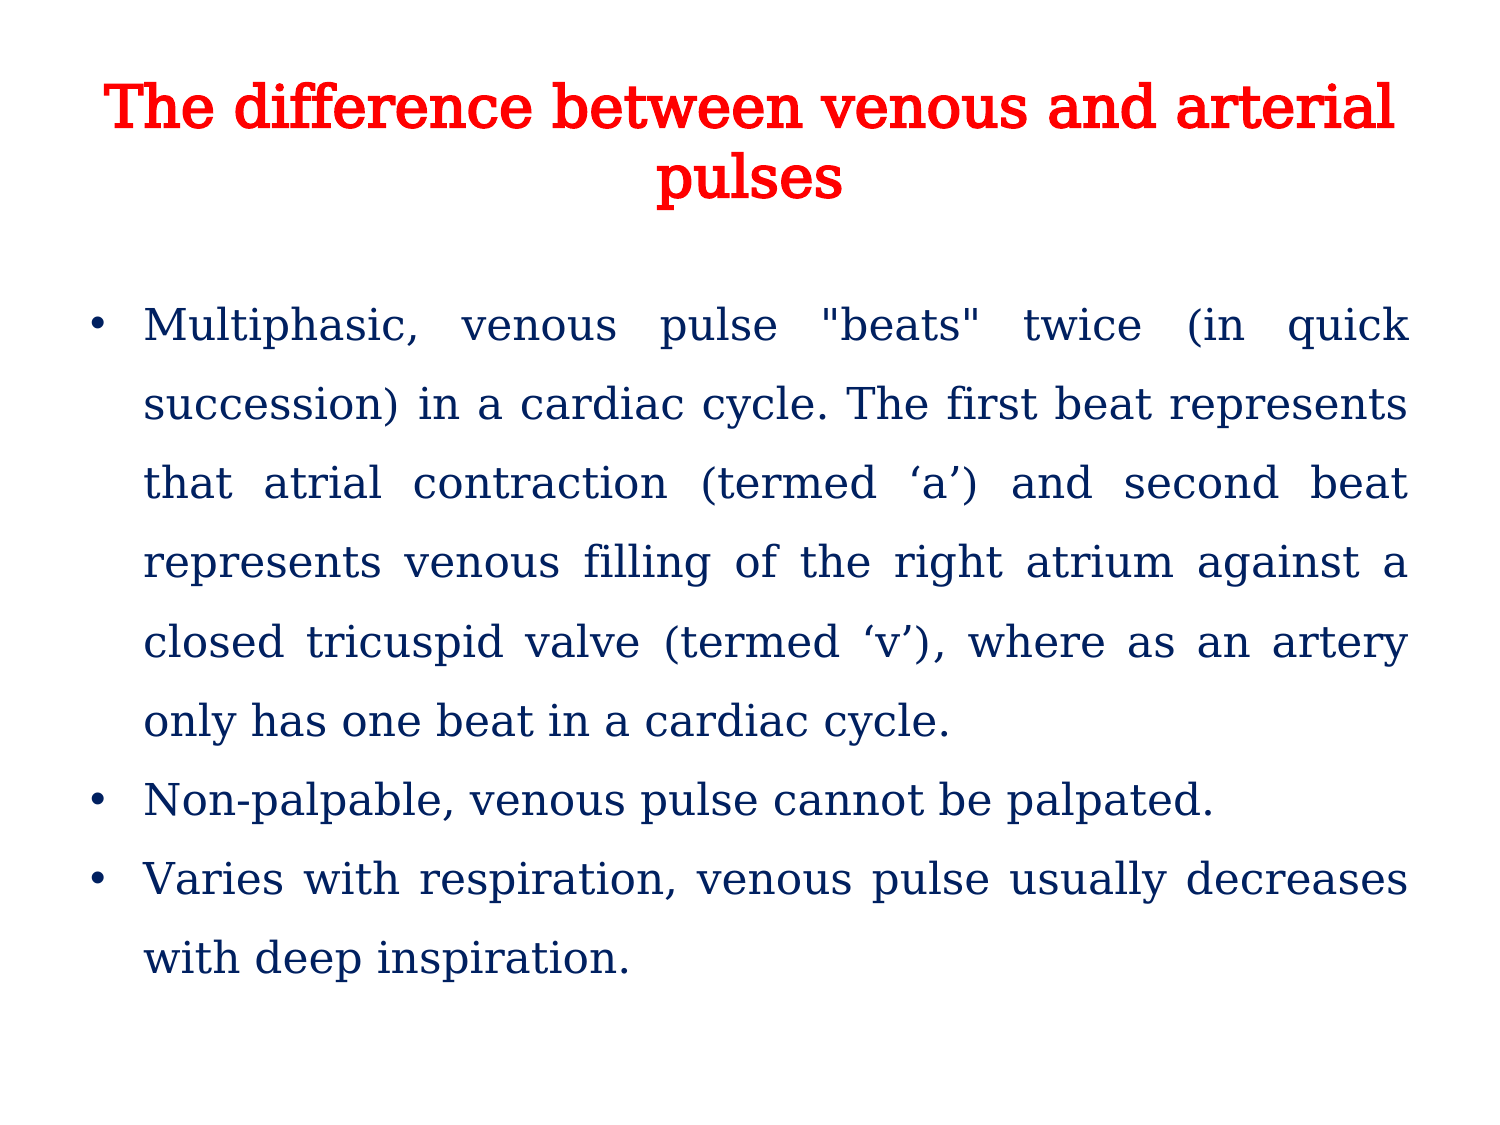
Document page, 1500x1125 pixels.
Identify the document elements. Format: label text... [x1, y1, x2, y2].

title The difference between venous and arterial pulses [75, 45, 1425, 233]
list Multiphasic, venous pulse "beats" twice (in quick succession) in a cardiac cycle. The first beat represents that atrial contraction (termed ‘a’) and second beat represents venous filling of the right atrium against a closed tricuspid valve (termed ‘v’), where as an artery only has one beat in a cardiac cycle. Non-palpable, venous pulse cannot be palpated. Varies with respiration, venous pulse usually decreases with deep inspiration. [75, 262, 1425, 1005]
